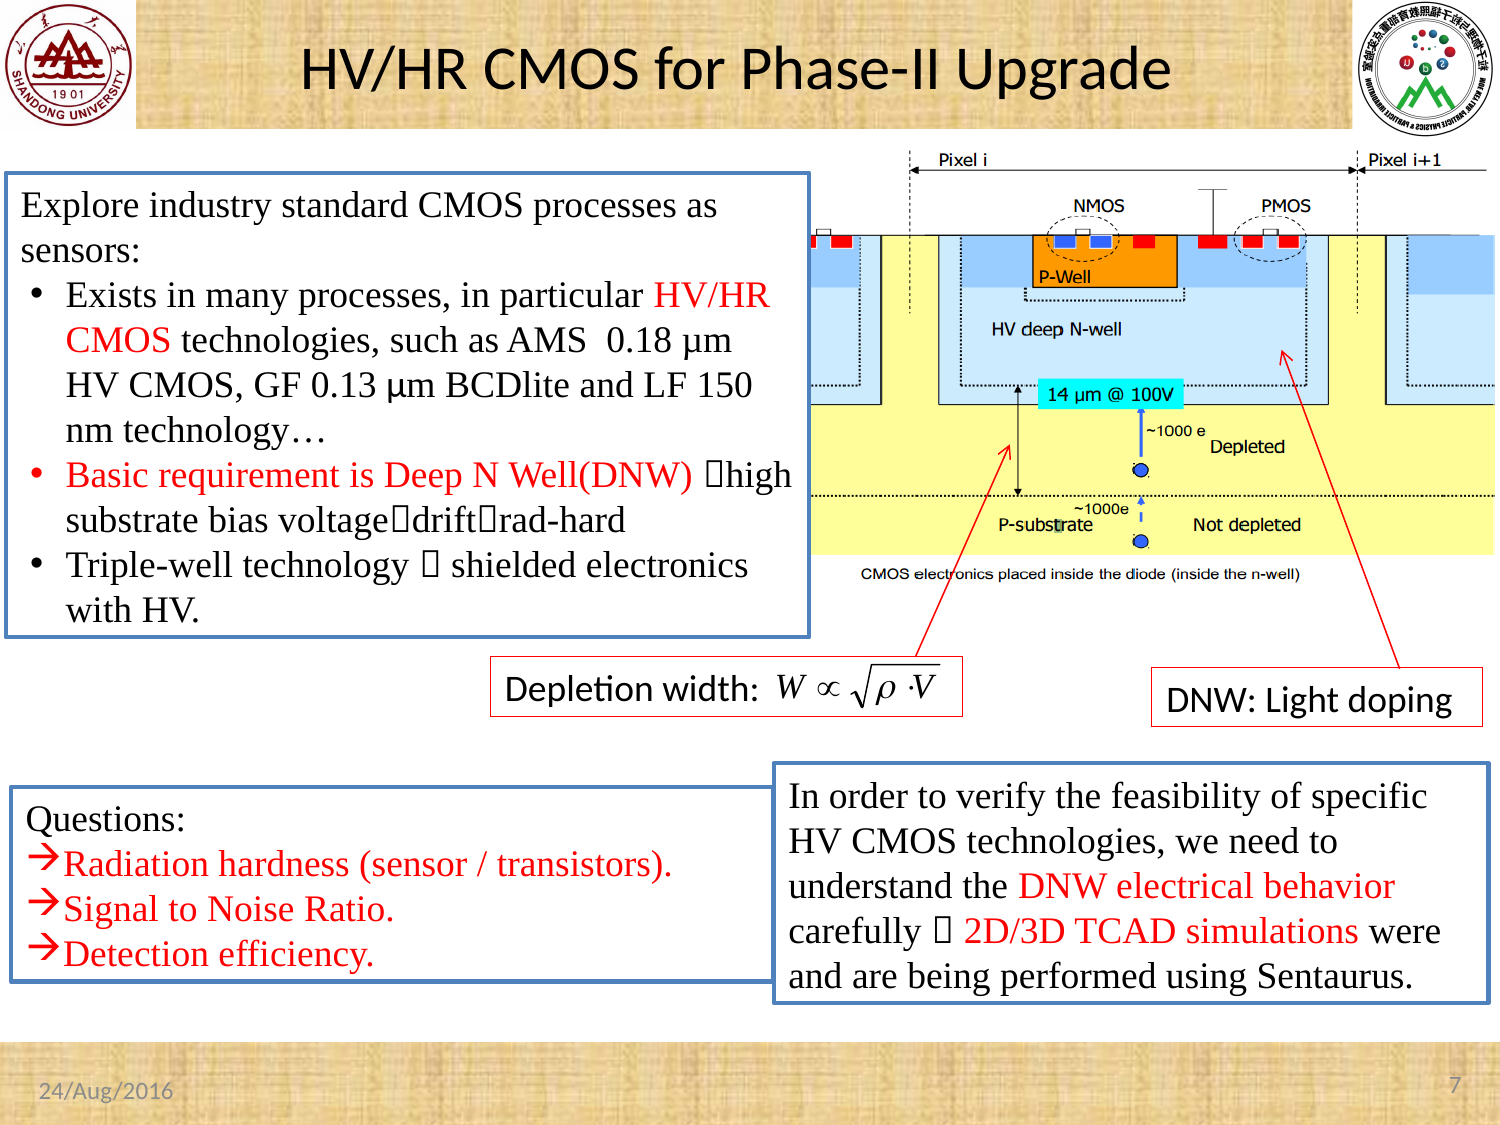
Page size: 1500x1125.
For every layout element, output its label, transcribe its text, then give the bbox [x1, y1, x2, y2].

text_box Depletion width: [490, 656, 771, 717]
picture [0, 1042, 1500, 1125]
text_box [915, 444, 1010, 658]
picture [1356, 0, 1495, 138]
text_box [772, 656, 948, 717]
text_box In order to verify the feasibility of specific HV CMOS technologies, we need to understand the DNW electrical behavior carefully  2D/3D TCAD simulations were and are being performed using Sentaurus. [772, 761, 1491, 1005]
title HV/HR CMOS for Phase-II Upgrade [137, 0, 1353, 129]
text_box DNW: Light doping [1151, 667, 1483, 727]
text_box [1281, 349, 1400, 670]
slide_number 24/Aug/2016 [23, 1078, 374, 1102]
text_box Questions: Radiation hardness (sensor / transistors). Signal to Noise Ratio. Detection efficiency. [9, 785, 772, 984]
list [736, 136, 1495, 586]
picture [0, 0, 136, 130]
text_box Explore industry standard CMOS processes as sensors: Exists in many processes, in particular HV/HR CMOS technologies, such as AMS 0.18 µm HV CMOS, GF 0.13 µm BCDlite and LF 150 nm technology… Basic requirement is Deep N Well(DNW) high substrate bias voltagedriftrad-hard Triple-well technology  shielded electronics with HV. [4, 171, 811, 639]
text_box Depletion width: [952, 664, 963, 717]
slide_number 7 [1126, 1066, 1477, 1102]
